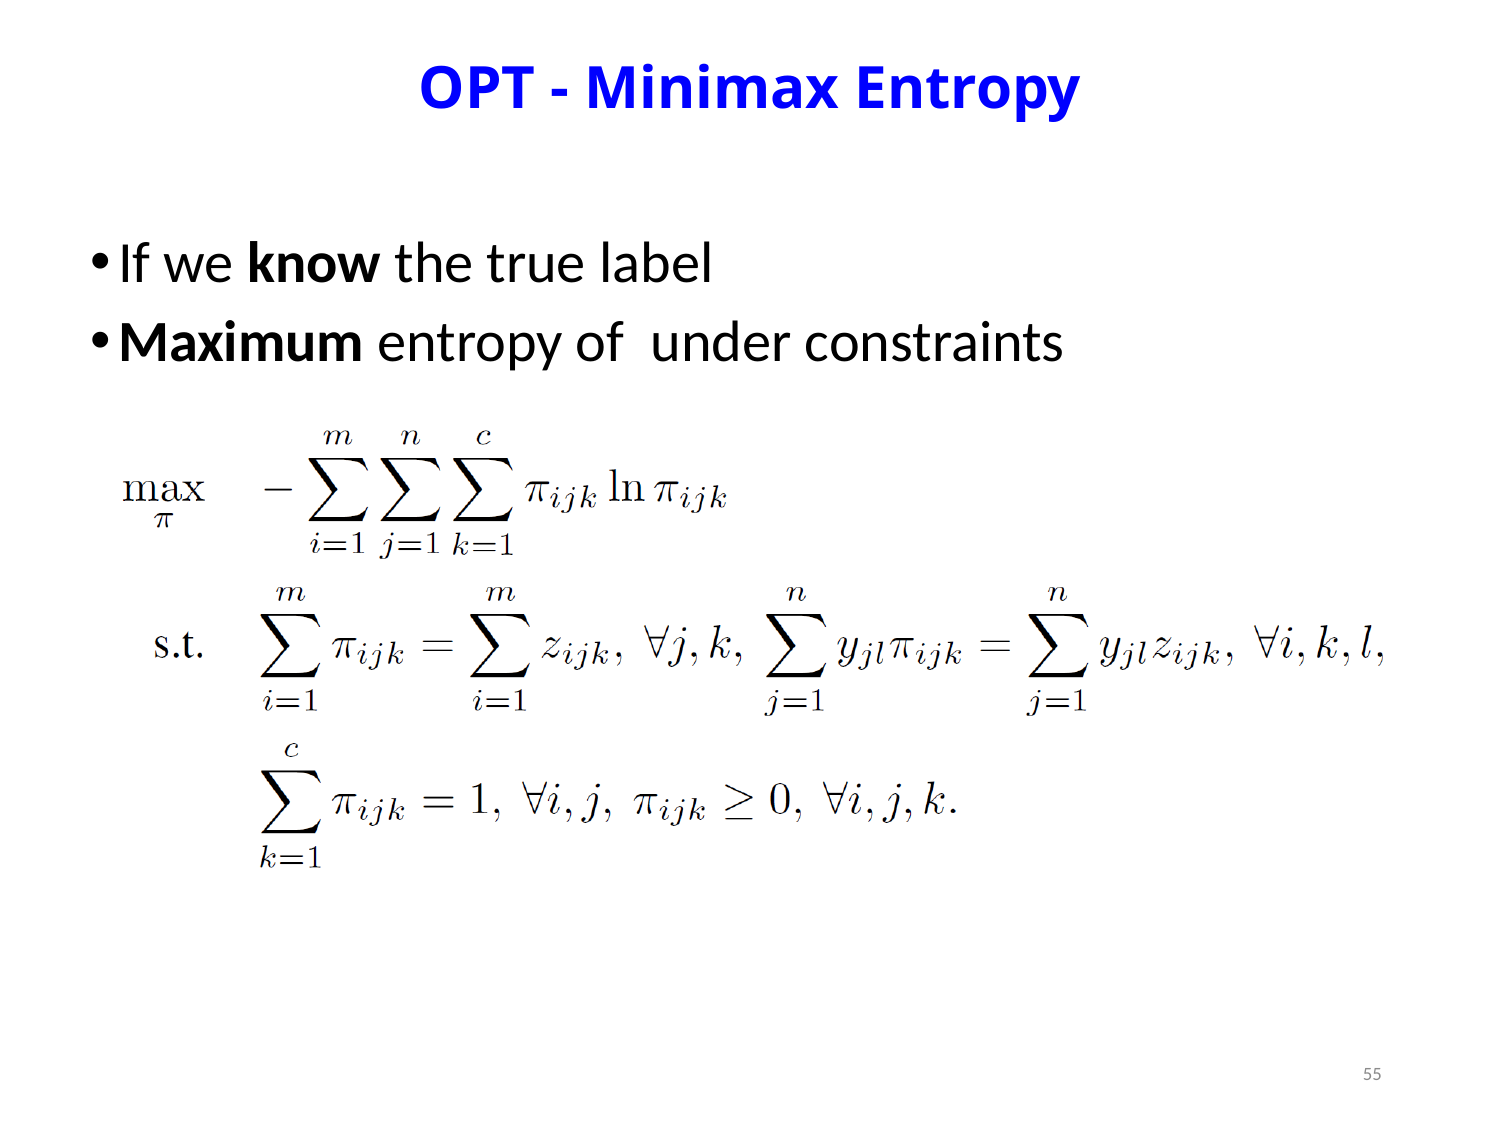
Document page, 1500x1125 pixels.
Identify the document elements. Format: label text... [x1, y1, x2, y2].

picture [103, 413, 1397, 890]
title OPT - Minimax Entropy [75, 0, 1425, 180]
slide_number 55 [1059, 1042, 1397, 1103]
